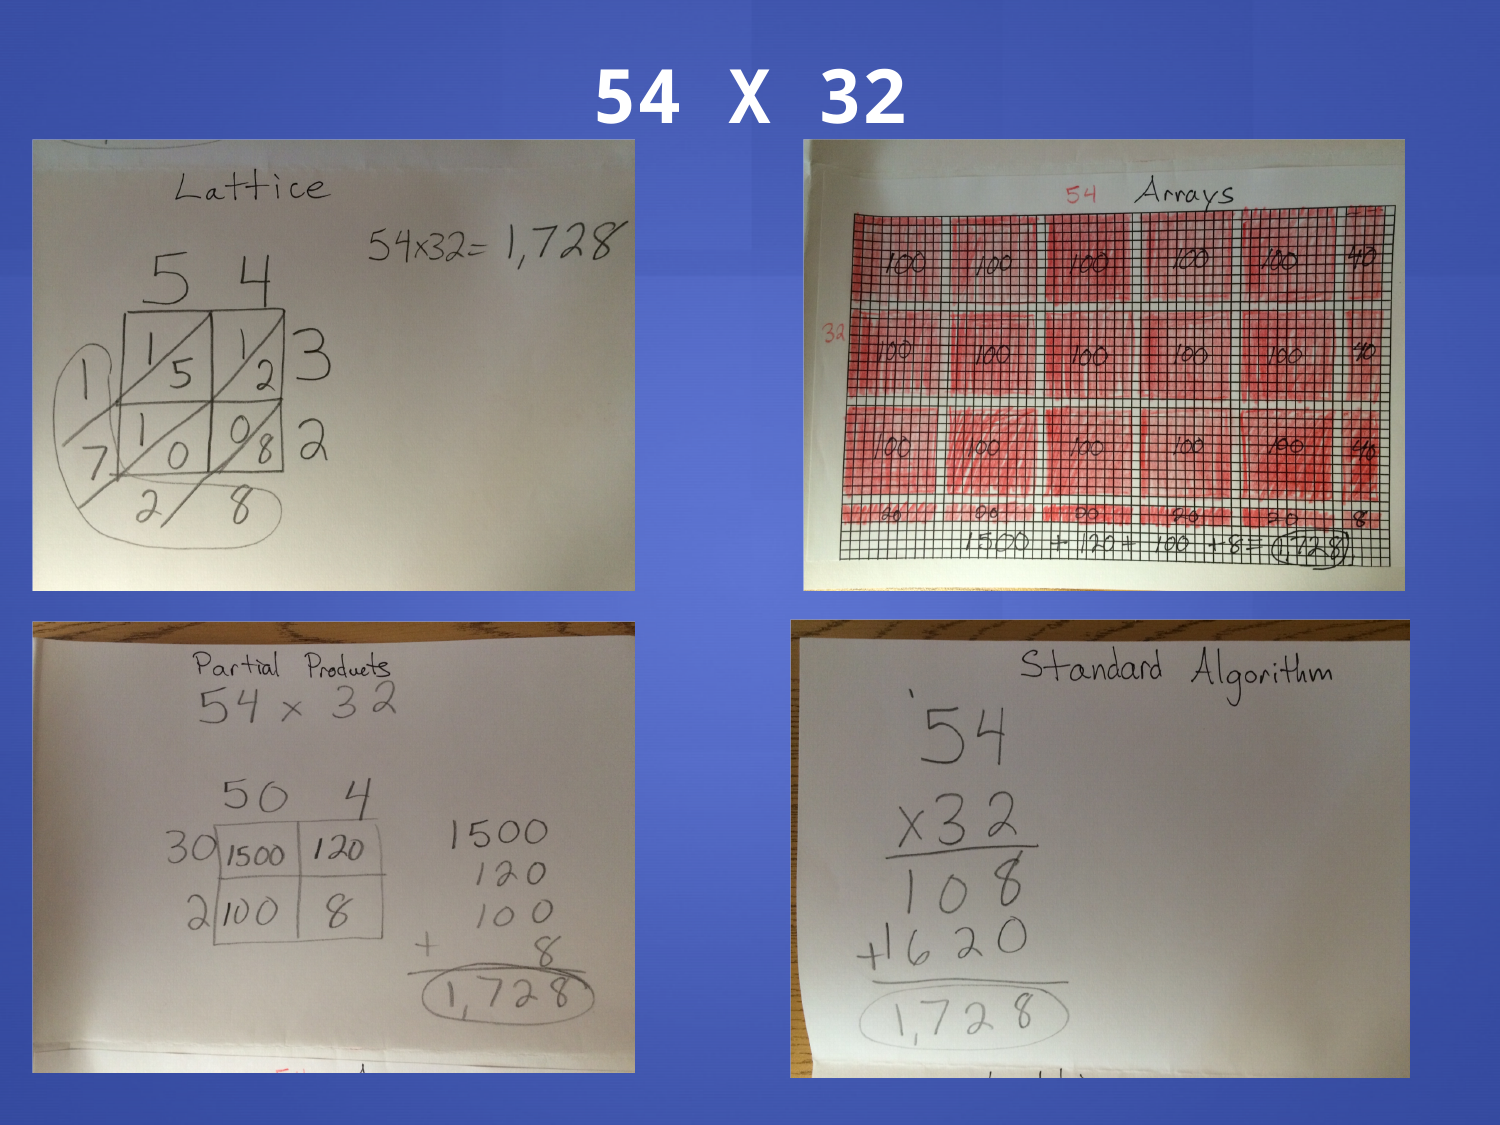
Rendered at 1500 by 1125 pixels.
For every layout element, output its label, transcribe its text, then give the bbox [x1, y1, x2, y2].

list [31, 138, 636, 592]
title 54 X 32 [333, 0, 1167, 188]
picture [802, 138, 1406, 592]
picture [31, 618, 1500, 1079]
